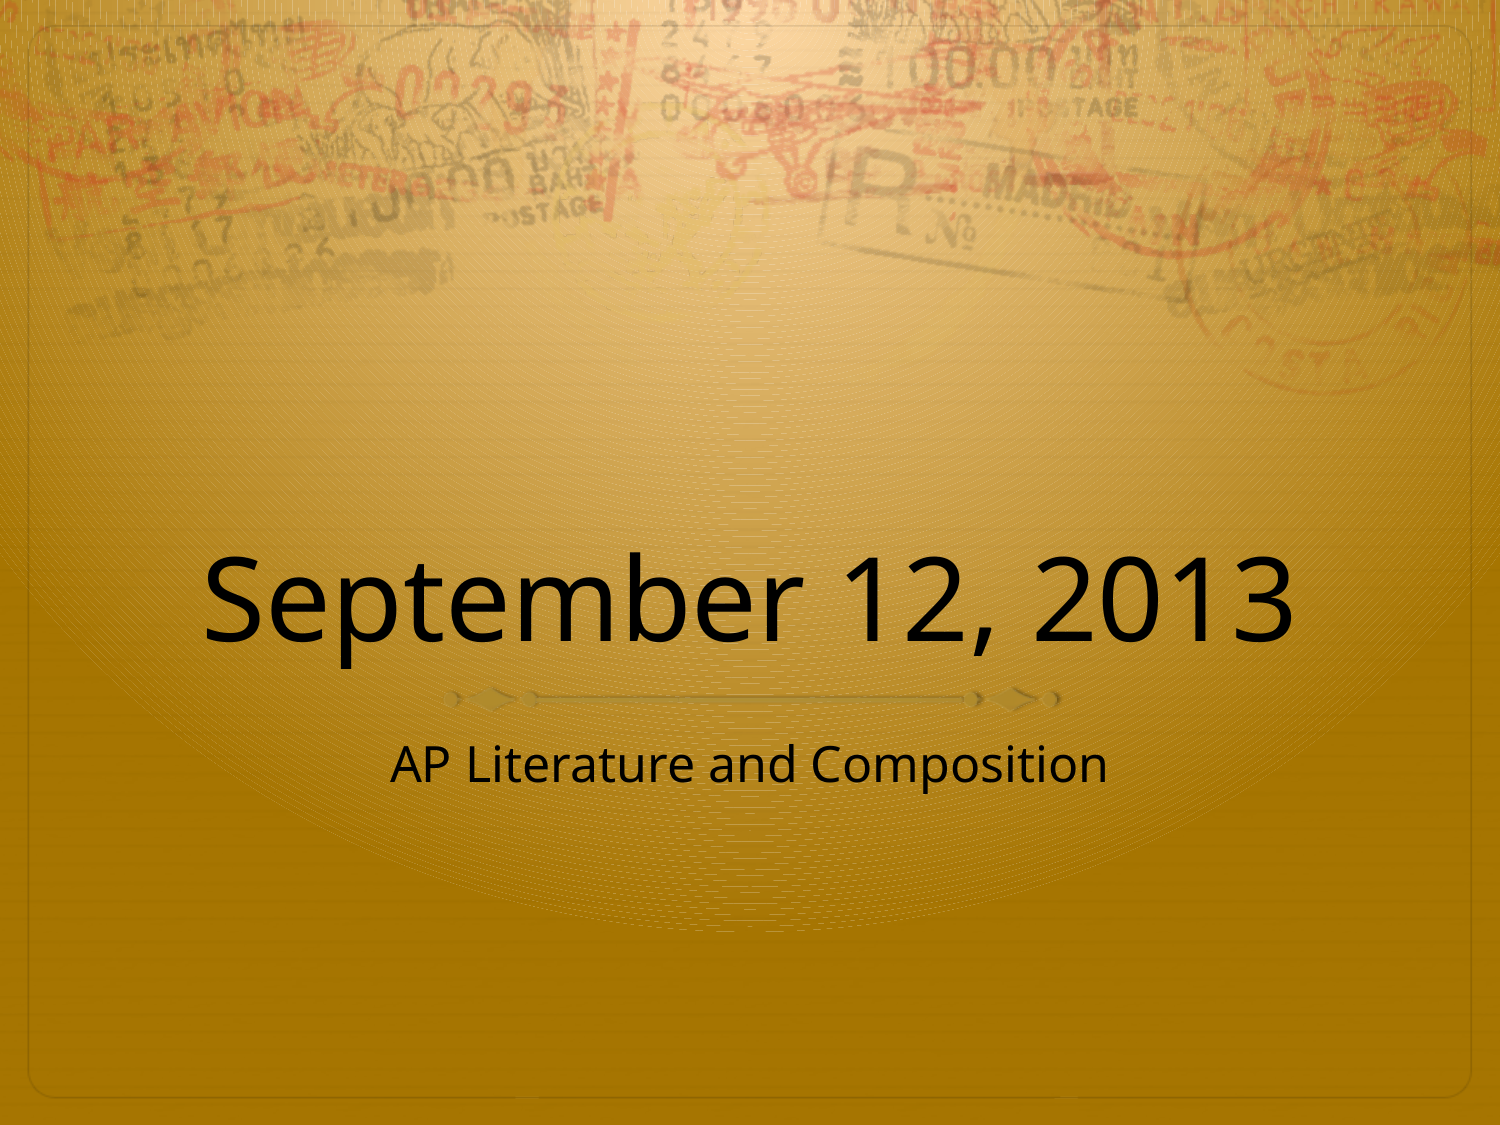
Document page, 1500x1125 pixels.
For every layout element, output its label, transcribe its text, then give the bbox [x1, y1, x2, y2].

subtitle AP Literature and Composition [93, 725, 1407, 925]
picture [0, 0, 1500, 1125]
title September 12, 2013 [93, 275, 1407, 673]
